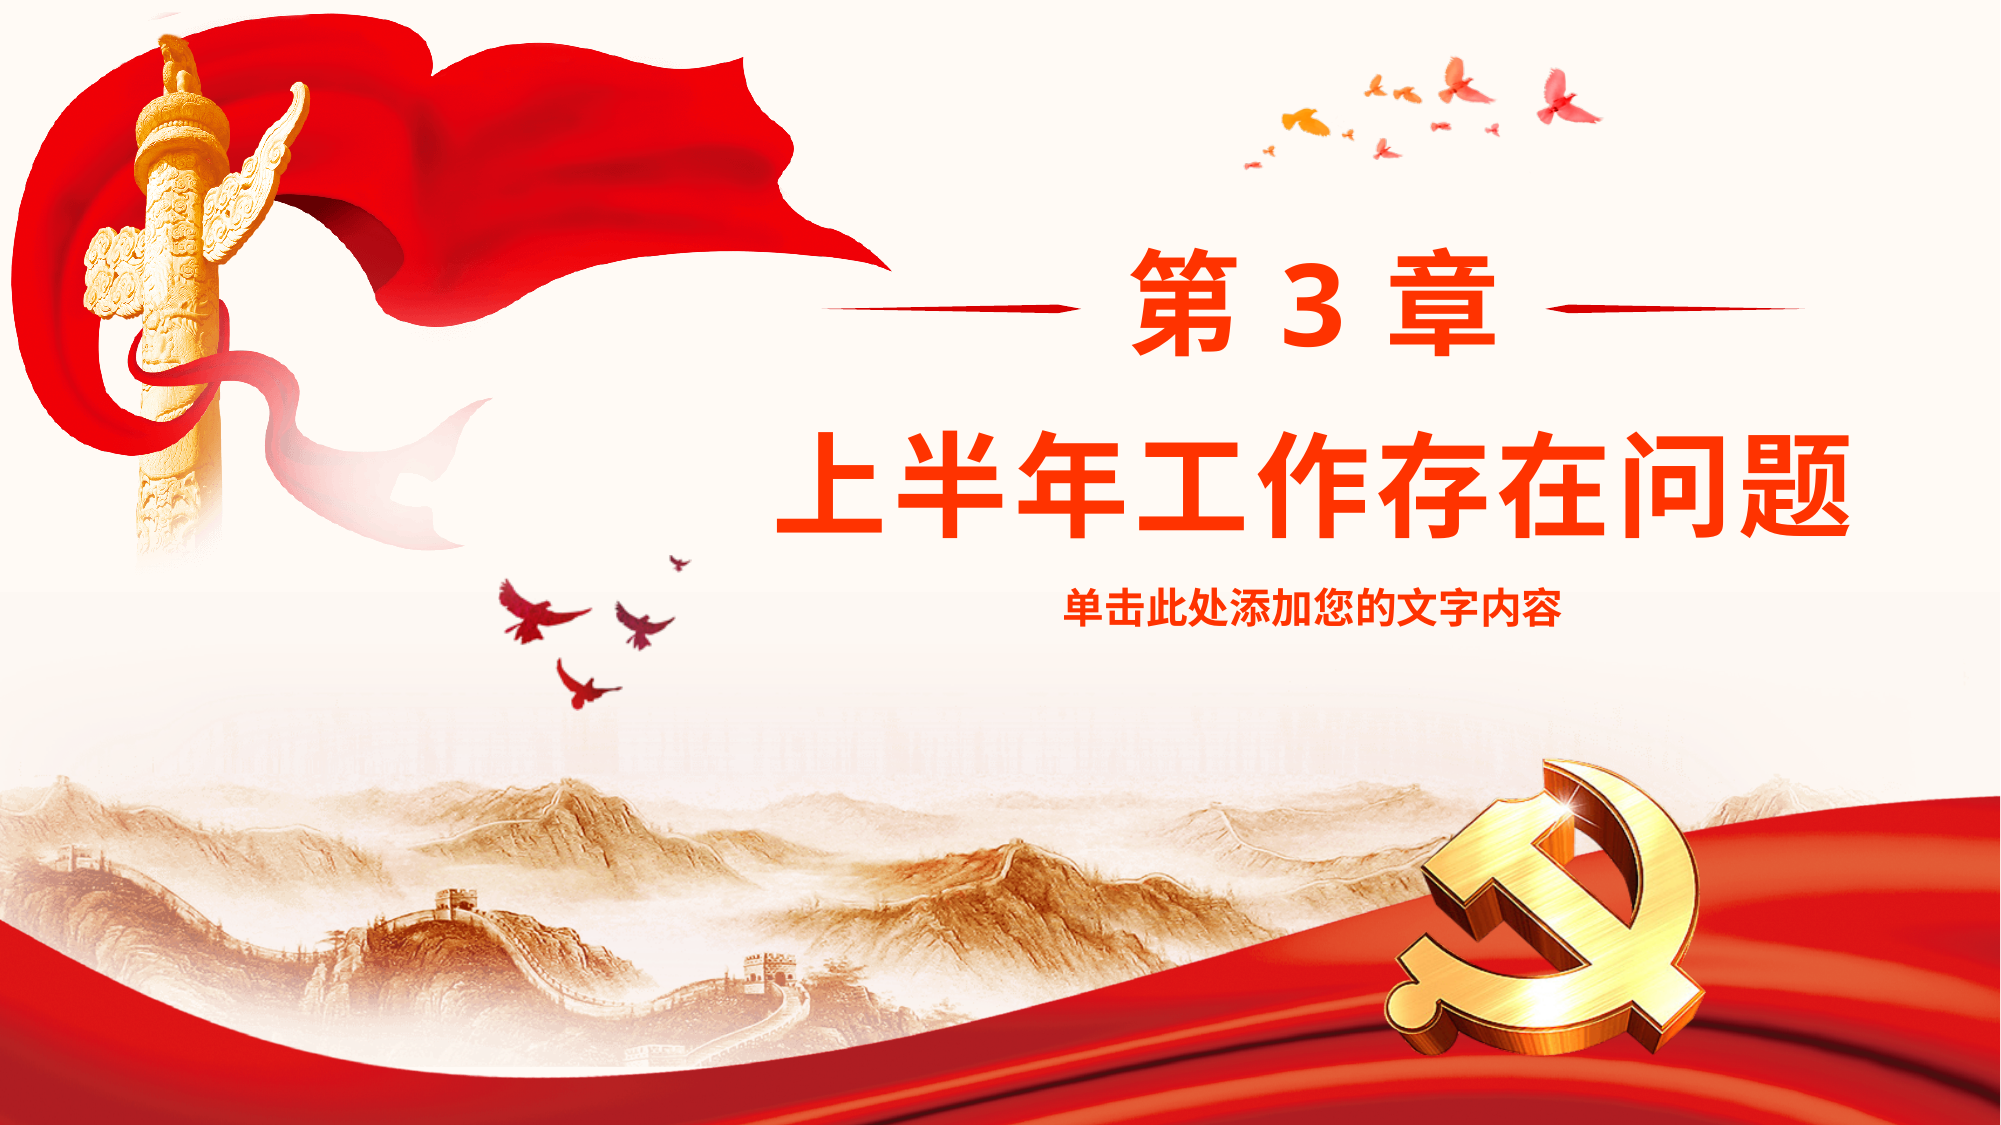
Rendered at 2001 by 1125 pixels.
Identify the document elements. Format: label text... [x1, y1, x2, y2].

list 上半年工作存在问题 [626, 422, 2000, 561]
picture [0, 12, 2001, 1125]
list 单击此处添加您的文字内容 [626, 579, 2000, 641]
list 第3章 [1024, 238, 1602, 379]
picture [1222, 40, 1615, 184]
